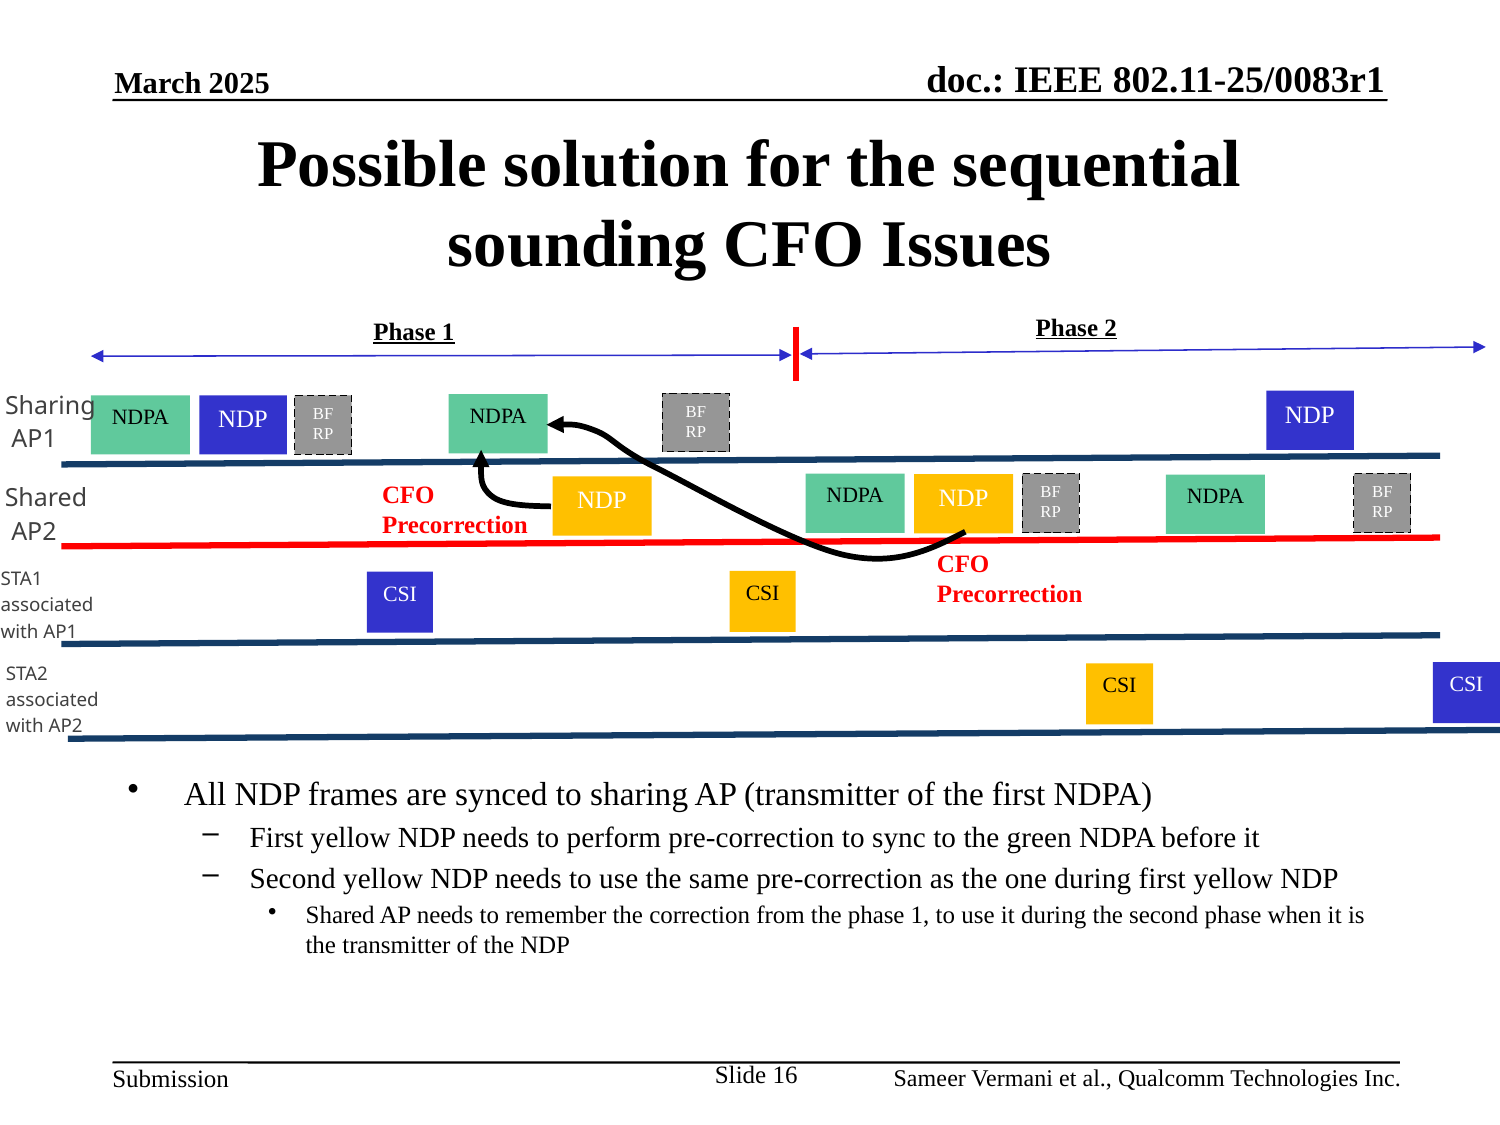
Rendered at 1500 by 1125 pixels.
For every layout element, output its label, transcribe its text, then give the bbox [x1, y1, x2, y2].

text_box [67, 729, 1500, 739]
footer Sameer Vermani et al., Qualcomm Technologies Inc. [892, 1061, 1402, 1093]
text_box STA1 associated with AP1 [0, 561, 114, 650]
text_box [61, 537, 1441, 547]
text_box BFRP [294, 395, 352, 454]
text_box NDP [914, 474, 1014, 534]
text_box CSI [729, 570, 796, 632]
text_box [843, 555, 910, 559]
text_box NDP [1266, 390, 1354, 450]
title Possible solution for the sequential sounding CFO Issues [112, 112, 1388, 288]
text_box CSI [1086, 663, 1154, 725]
text_box CFO Precorrection [922, 555, 1105, 615]
list All NDP frames are synced to sharing AP (transmitter of the first NDPA) First yellow NDP needs to perform pre-correction to sync to the green NDPA before it Second yellow NDP needs to use the same pre-correction as the one during first yellow NDP Shared AP needs to remember the correction from the phase 1, to use it during the second phase when it is the transmitter of the NDP [112, 764, 1388, 1035]
text_box BF RP [662, 393, 730, 452]
text_box [666, 473, 966, 535]
text_box Sharing AP1 [0, 385, 111, 461]
text_box CFO Precorrection [367, 473, 550, 535]
text_box NDPA [448, 394, 548, 454]
text_box NDP [199, 395, 287, 454]
text_box Phase 2 [1020, 303, 1132, 345]
text_box NDP [552, 476, 652, 535]
text_box STA2 associated with AP2 [0, 656, 119, 745]
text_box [61, 455, 1441, 465]
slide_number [114, 54, 272, 101]
text_box BFRP [1353, 473, 1411, 533]
text_box NDPA [111, 395, 190, 454]
text_box [478, 449, 487, 454]
text_box CSI [366, 571, 433, 633]
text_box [801, 346, 1486, 355]
text_box BFRP [1022, 473, 1080, 533]
text_box Phase 1 [358, 308, 470, 353]
text_box CSI [1432, 662, 1500, 724]
text_box NDPA [1165, 474, 1265, 534]
slide_number Slide 16 [712, 1061, 800, 1093]
text_box Shared AP2 [0, 478, 103, 553]
text_box NDPA [805, 473, 905, 516]
text_box [546, 418, 662, 454]
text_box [61, 634, 1441, 645]
